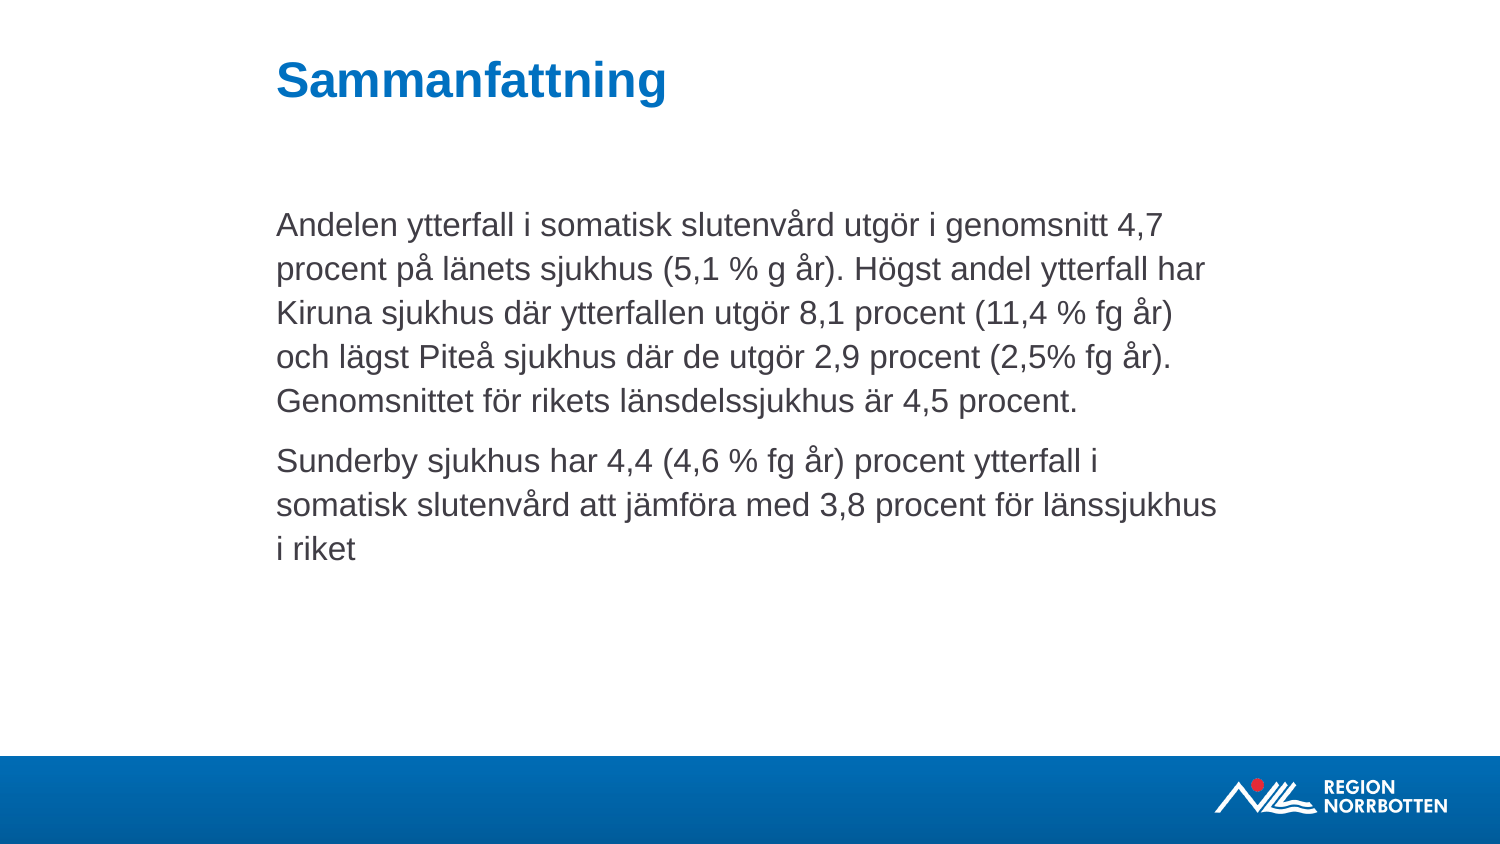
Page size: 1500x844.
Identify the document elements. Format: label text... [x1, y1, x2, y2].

title Sammanfattning [261, 31, 1242, 115]
list Andelen ytterfall i somatisk slutenvård utgör i genomsnitt 4,7 procent på länets sjukhus (5,1 % g år). Högst andel ytterfall har Kiruna sjukhus där ytterfallen utgör 8,1 procent (11,4 % fg år) och lägst Piteå sjukhus där de utgör 2,9 procent (2,5% fg år). Genomsnittet för rikets länsdelssjukhus är 4,5 procent. Sunderby sjukhus har 4,4 (4,6 % fg år) procent ytterfall i somatisk slutenvård att jämföra med 3,8 procent för länssjukhus i riket [261, 135, 1242, 633]
picture [0, 756, 1500, 844]
